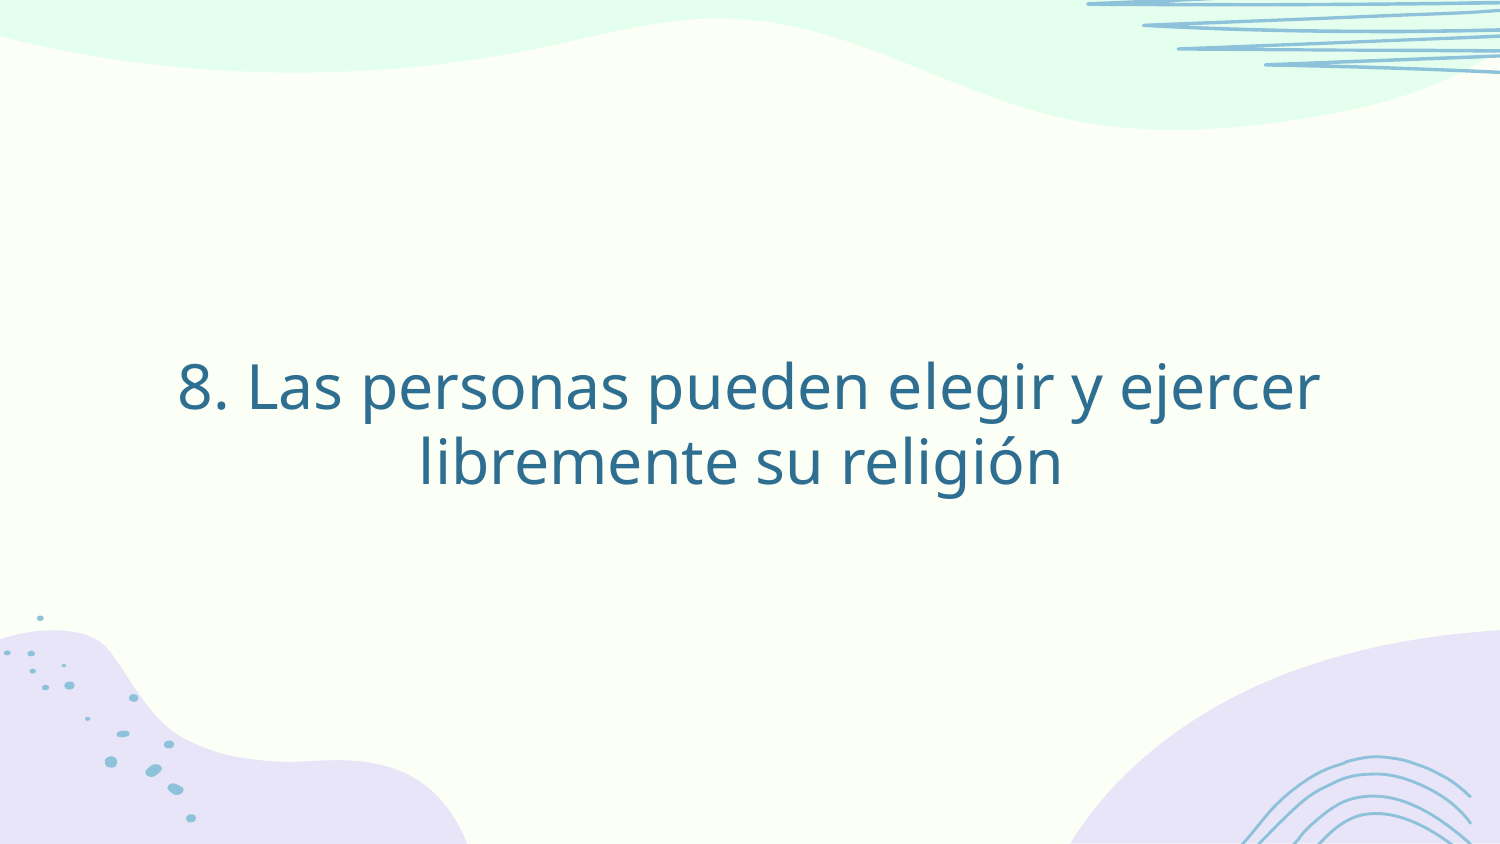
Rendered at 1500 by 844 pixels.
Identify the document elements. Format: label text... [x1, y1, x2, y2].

title 8. Las personas pueden elegir y ejercer libremente su religión [27, 283, 1473, 561]
